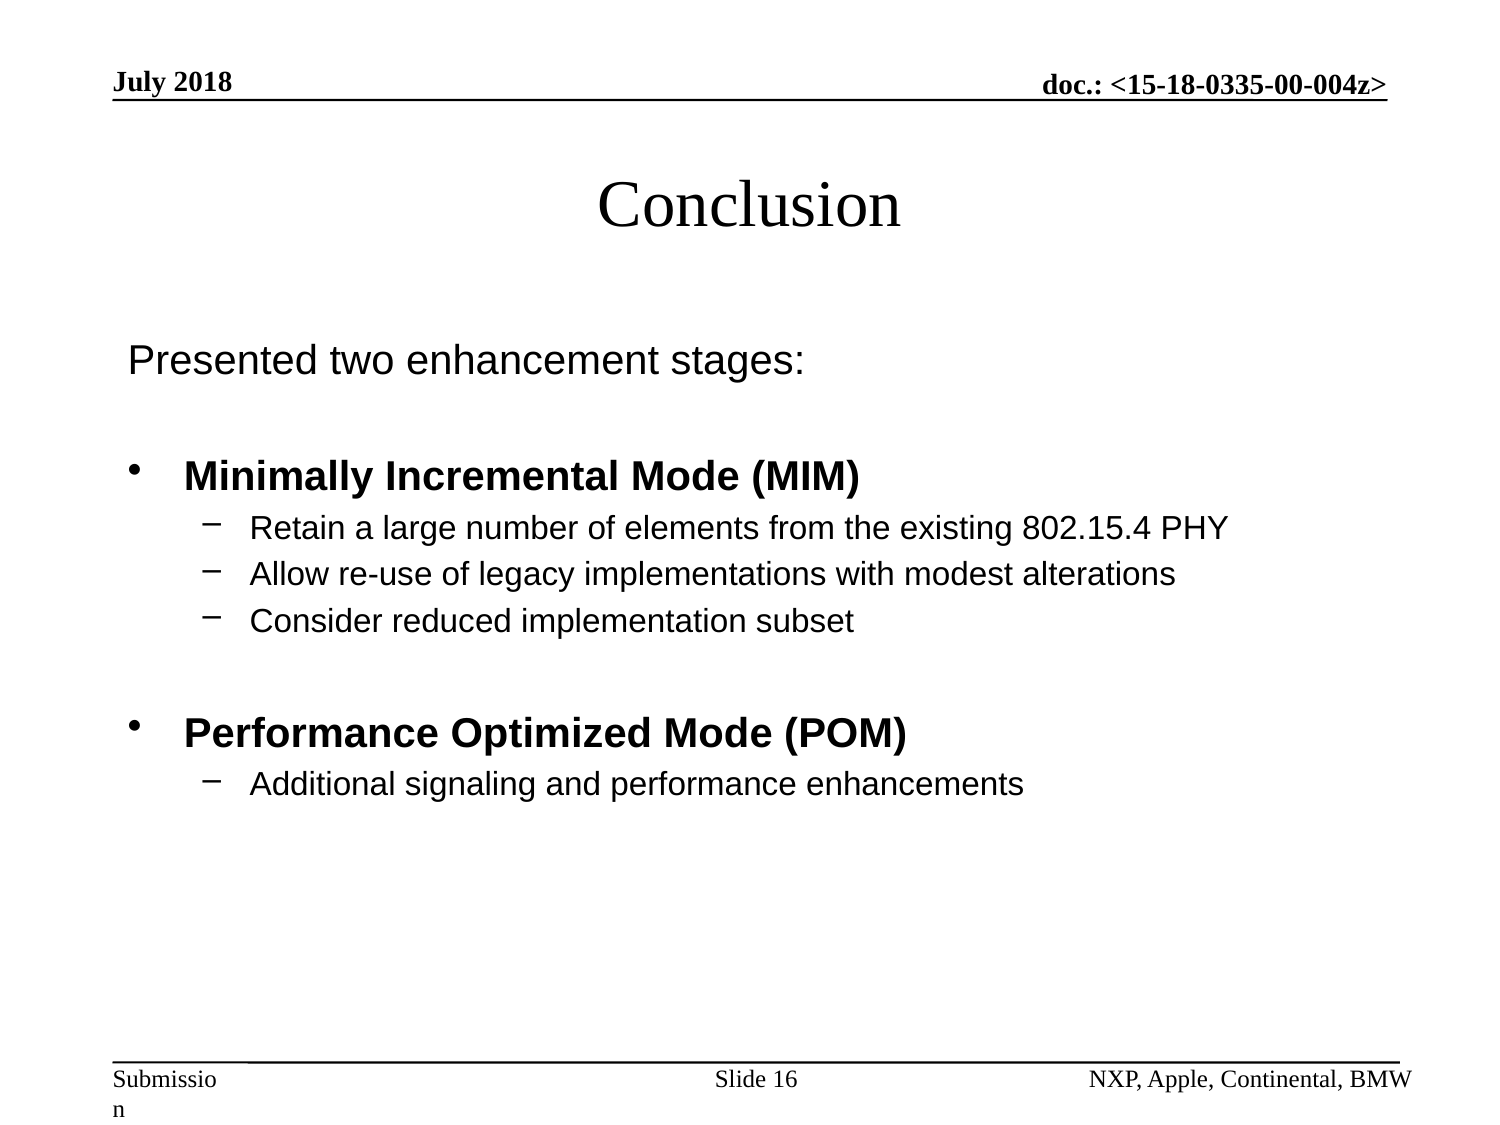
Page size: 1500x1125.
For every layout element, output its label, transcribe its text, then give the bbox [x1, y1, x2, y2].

slide_number Slide 16 [712, 1062, 800, 1093]
list Presented two enhancement stages: Minimally Incremental Mode (MIM) Retain a large number of elements from the existing 802.15.4 PHY Allow re-use of legacy implementations with modest alterations Consider reduced implementation subset Performance Optimized Mode (POM) Additional signaling and performance enhancements [112, 324, 1388, 1000]
title Conclusion [112, 112, 1388, 288]
footer NXP, Apple, Continental, BMW [900, 1062, 1413, 1093]
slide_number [112, 62, 375, 98]
